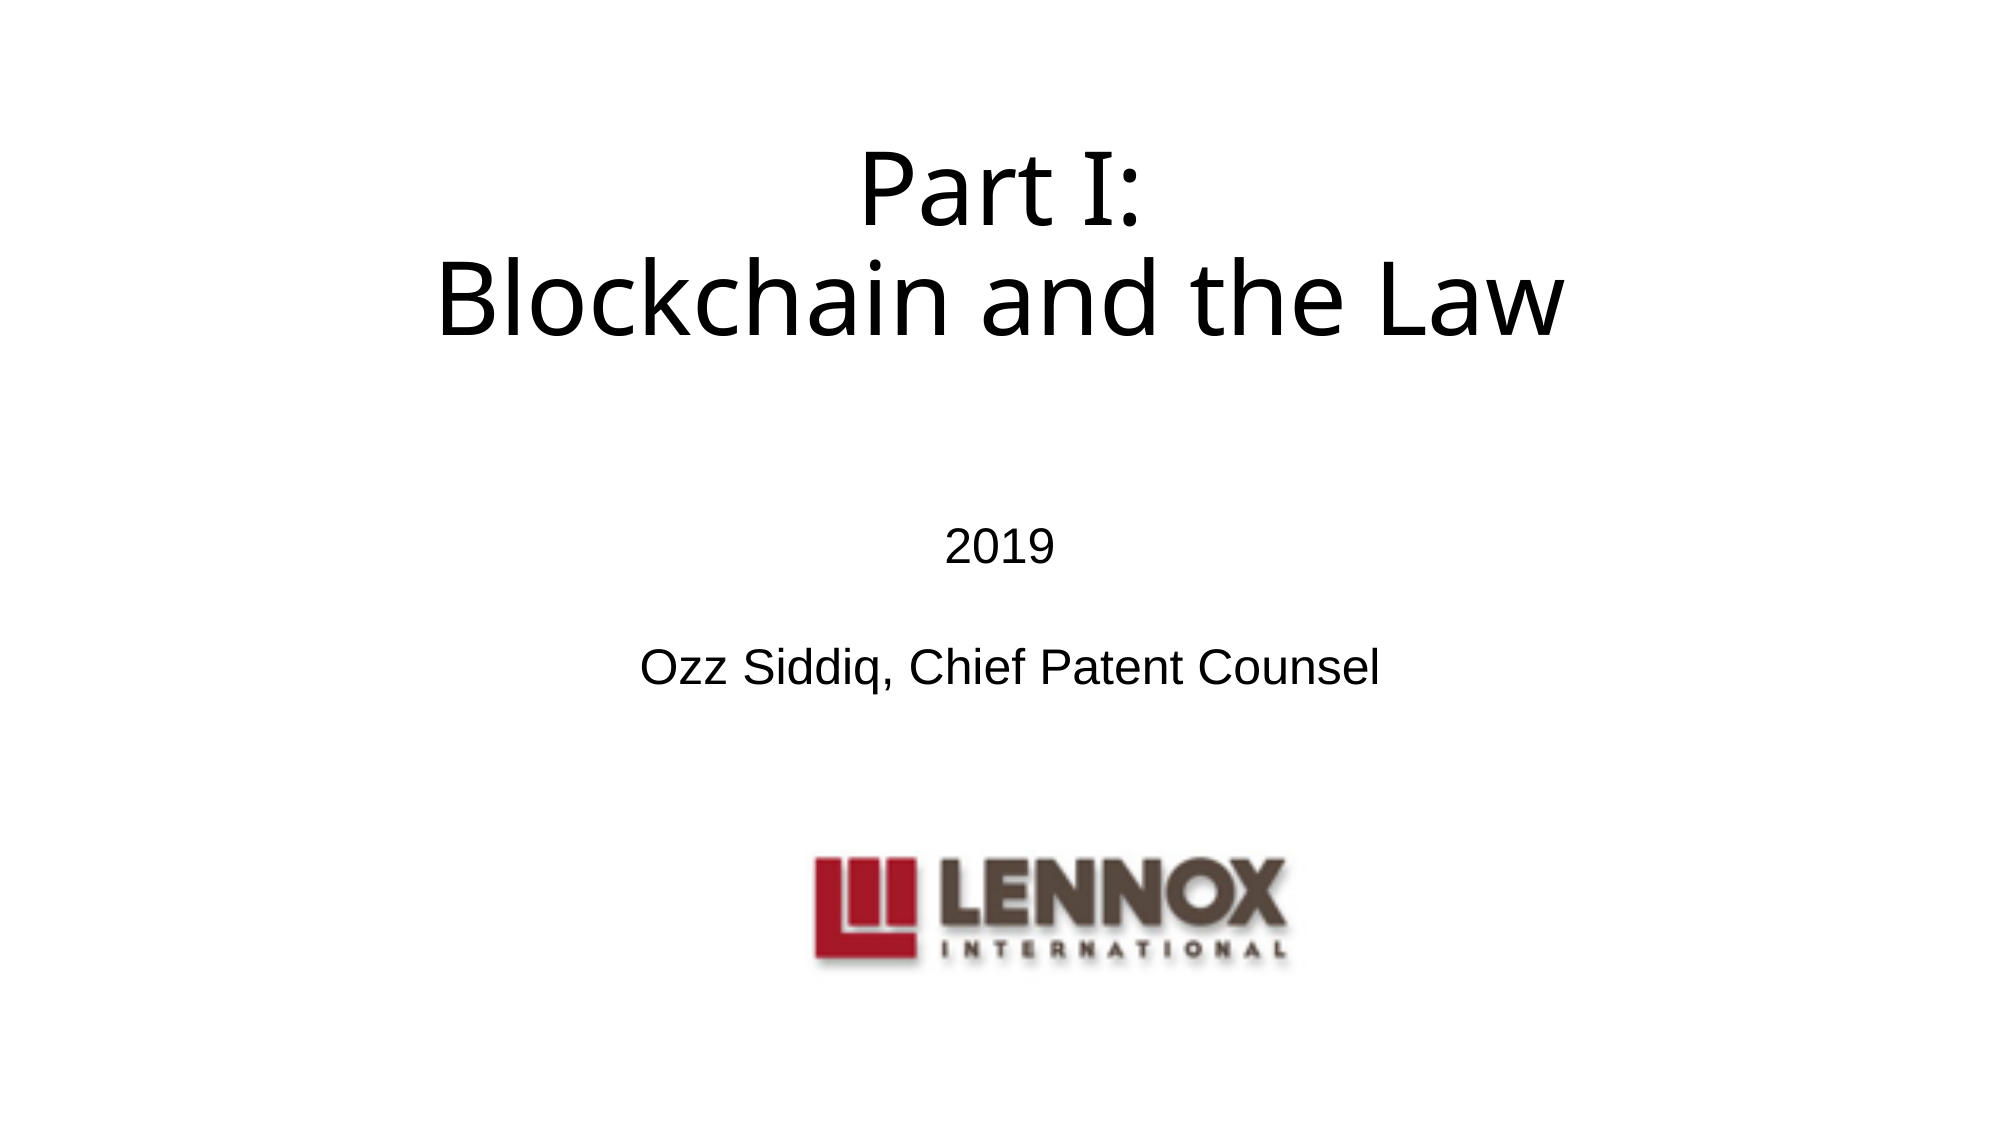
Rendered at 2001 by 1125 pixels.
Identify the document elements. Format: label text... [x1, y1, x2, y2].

title Part I: Blockchain and the Law [362, 124, 1638, 366]
picture [760, 788, 1314, 1020]
text_box 2019 [879, 505, 1121, 627]
text_box Ozz Siddiq, Chief Patent Counsel [624, 627, 1438, 703]
